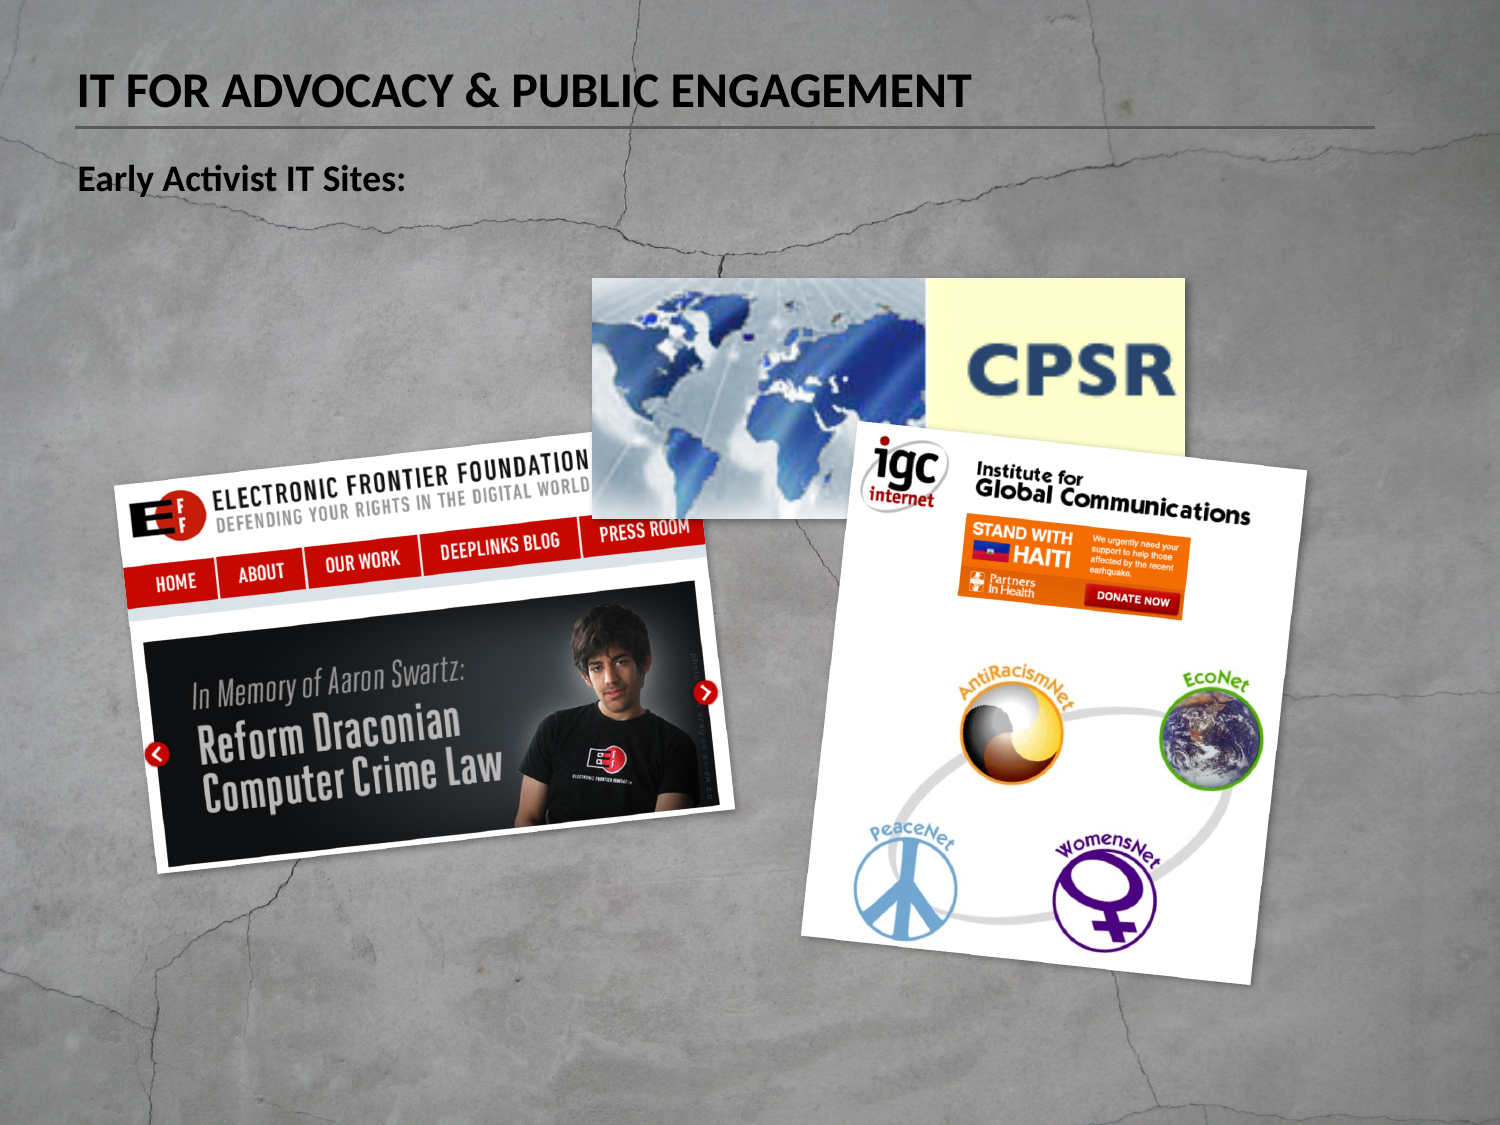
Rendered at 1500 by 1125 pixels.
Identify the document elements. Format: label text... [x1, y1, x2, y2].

text_box IT for Advocacy & Public Engagement [61, 49, 1475, 125]
picture [0, 0, 1500, 1125]
text_box Early Activist IT Sites: [63, 146, 422, 267]
